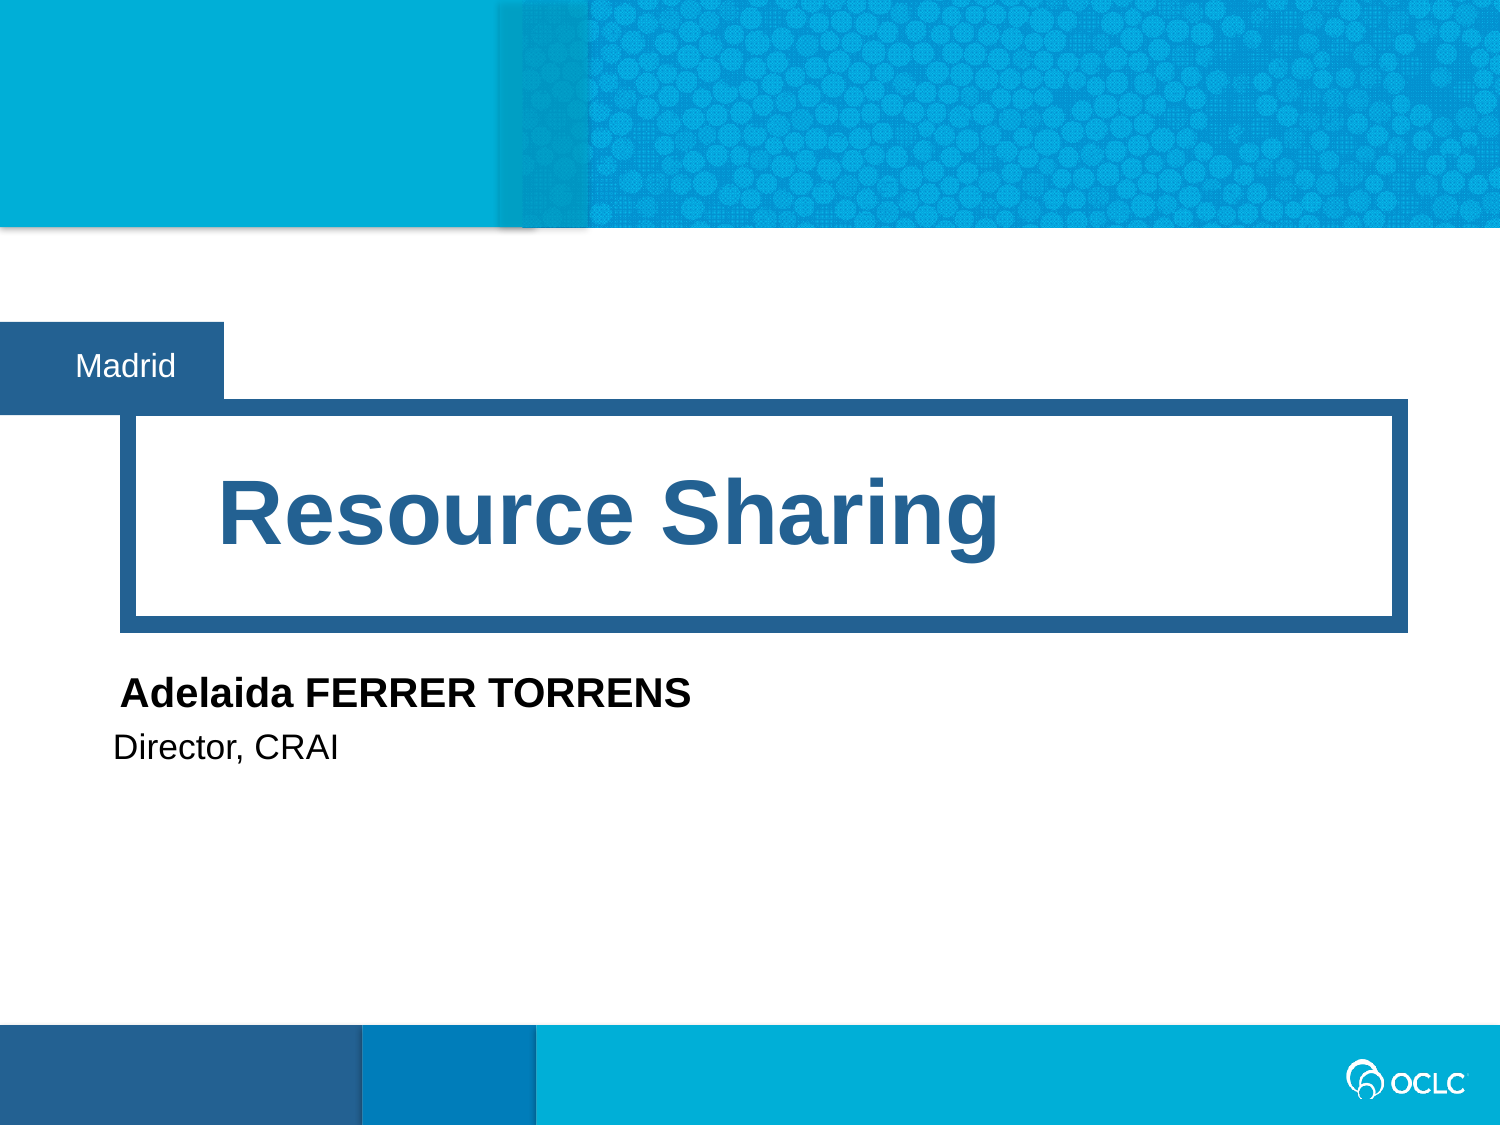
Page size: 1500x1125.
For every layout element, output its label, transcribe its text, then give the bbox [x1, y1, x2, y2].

list Adelaida FERRER TORRENS [119, 658, 712, 725]
list Resource Sharing [120, 399, 1408, 633]
list Madrid [0, 321, 224, 416]
list Director, CRAI [112, 724, 357, 775]
